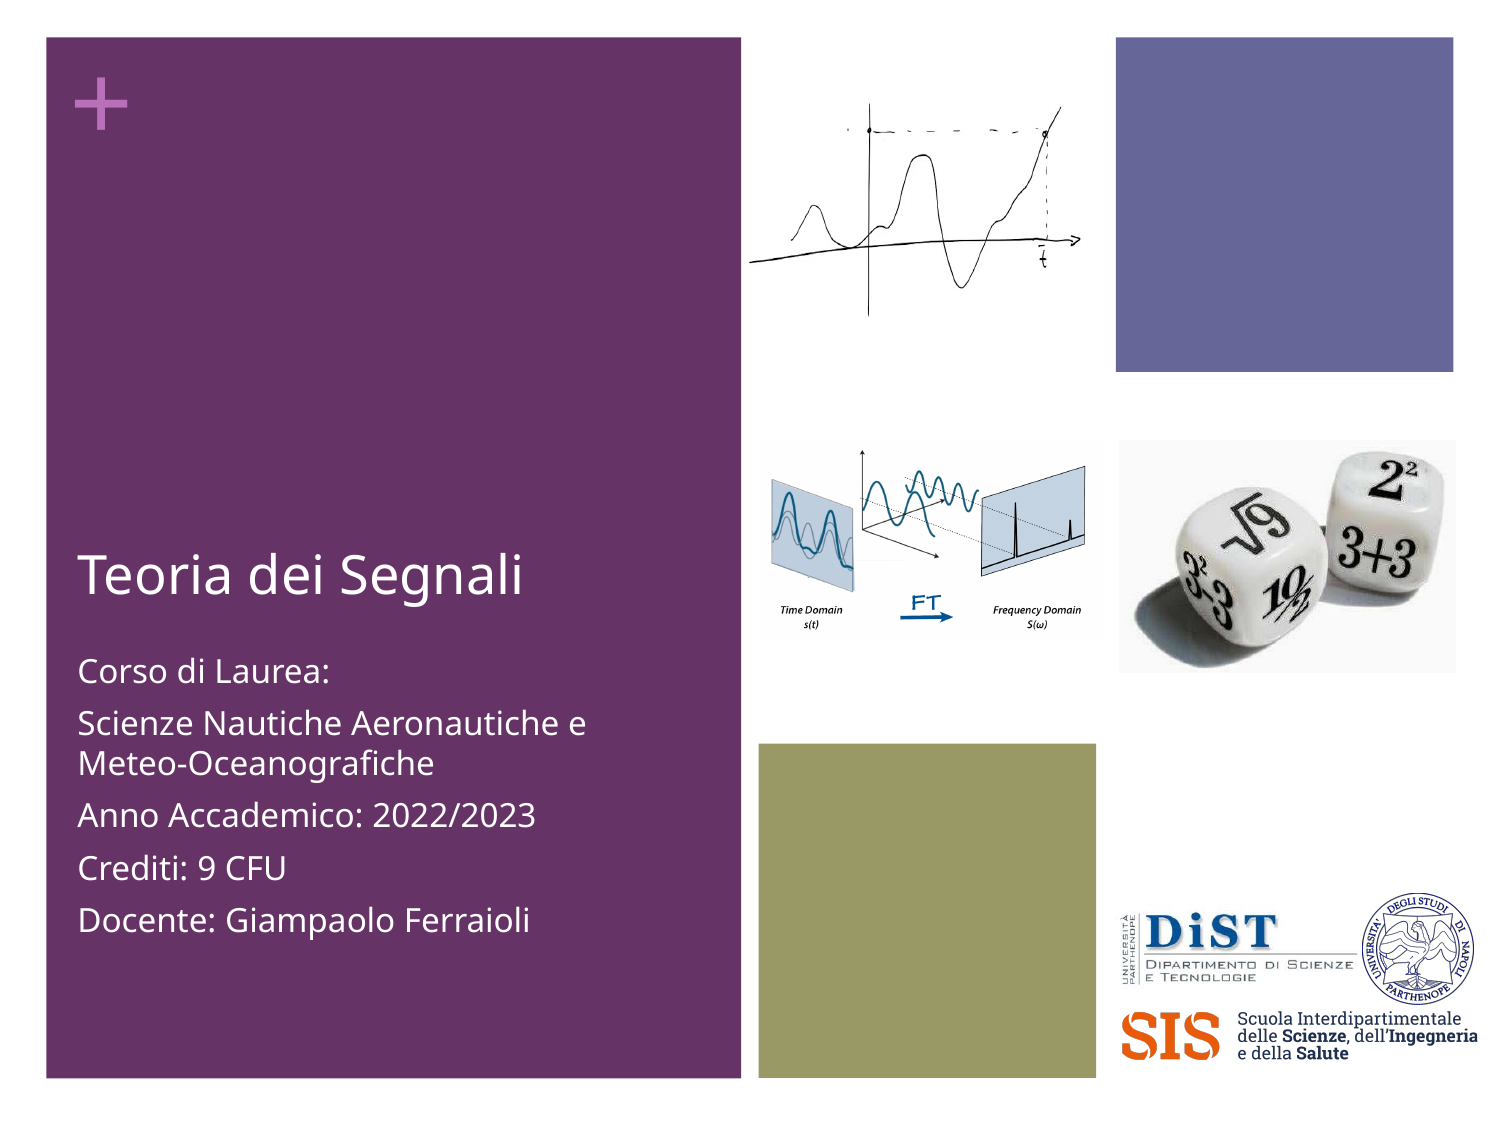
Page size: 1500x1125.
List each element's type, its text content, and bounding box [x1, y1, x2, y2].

text_box Teoria dei Segnali [62, 421, 722, 613]
text_box Corso di Laurea: Scienze Nautiche Aeronautiche e Meteo-Oceanografiche Anno Accademico: 2022/2023 Crediti: 9 CFU Docente: Giampaolo Ferraioli [62, 642, 722, 1035]
text_box [62, 1035, 721, 1112]
picture [1118, 440, 1457, 673]
picture [746, 101, 1105, 335]
picture [758, 440, 1105, 642]
picture [1104, 892, 1478, 1082]
